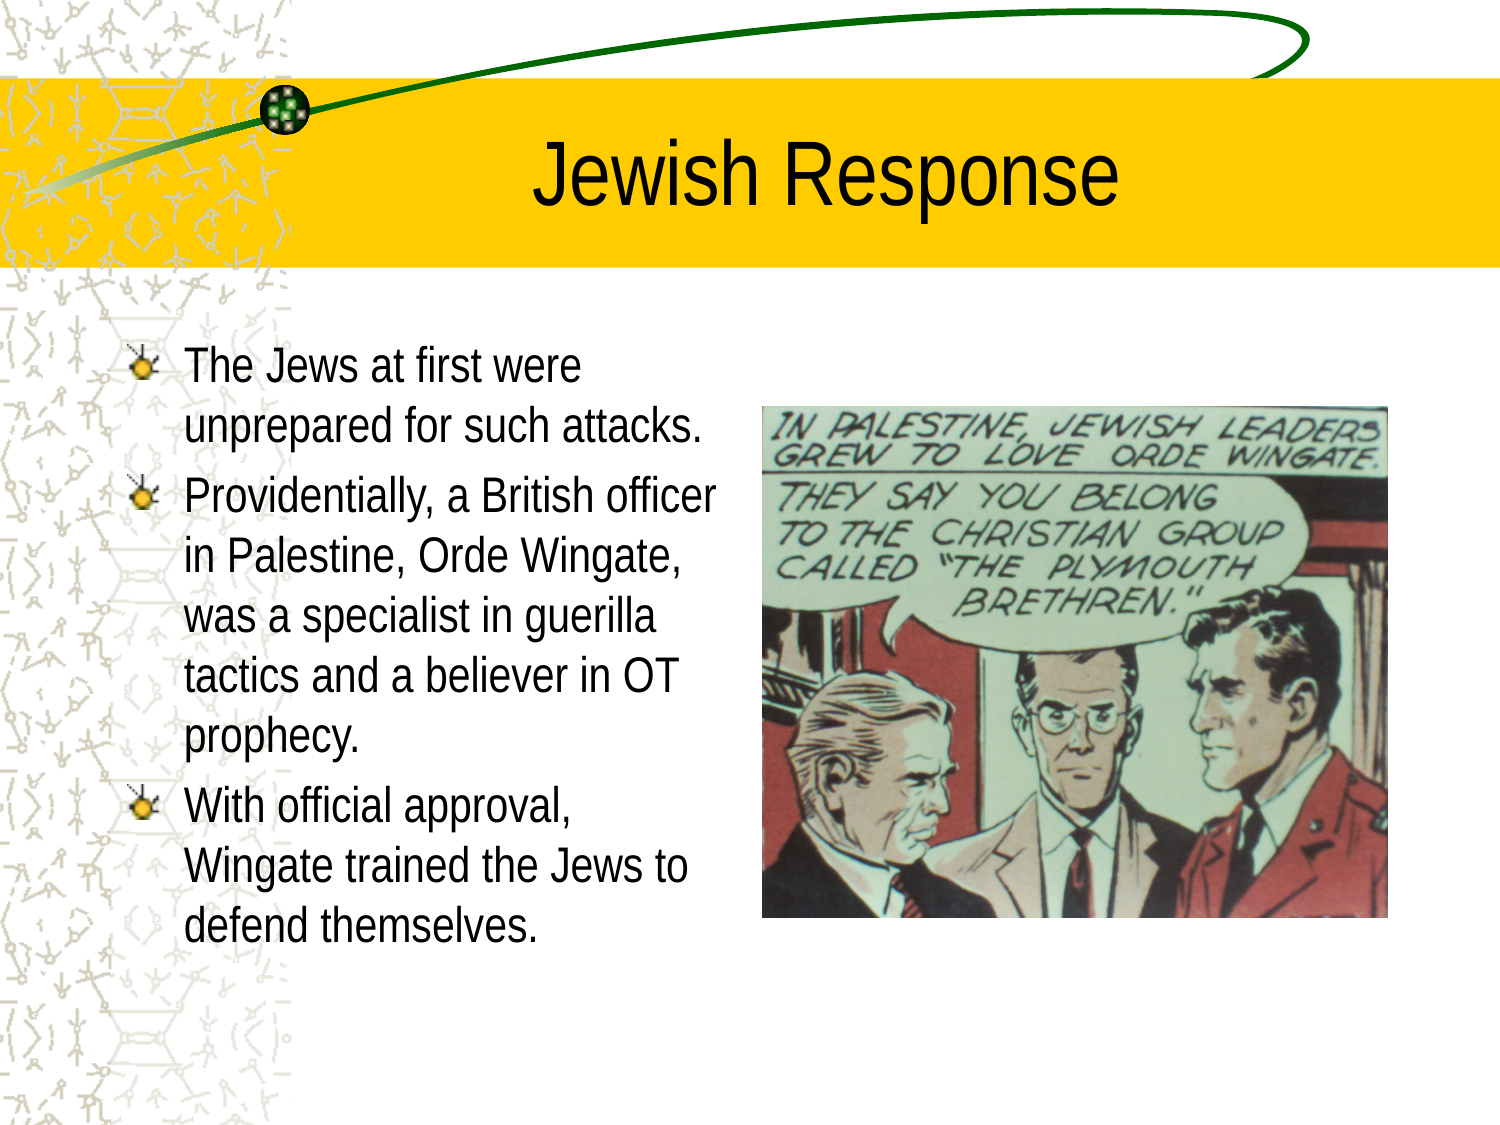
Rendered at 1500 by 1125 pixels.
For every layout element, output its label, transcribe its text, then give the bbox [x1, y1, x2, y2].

list The Jews at first were unprepared for such attacks. Providentially, a British officer in Palestine, Orde Wingate, was a specialist in guerilla tactics and a believer in OT prophecy. With official approval, Wingate trained the Jews to defend themselves. [112, 324, 738, 1000]
picture [127, 344, 163, 380]
picture [127, 474, 163, 510]
title Jewish Response [189, 75, 1465, 263]
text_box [762, 406, 1388, 918]
picture [0, 0, 292, 1125]
picture [127, 784, 163, 820]
